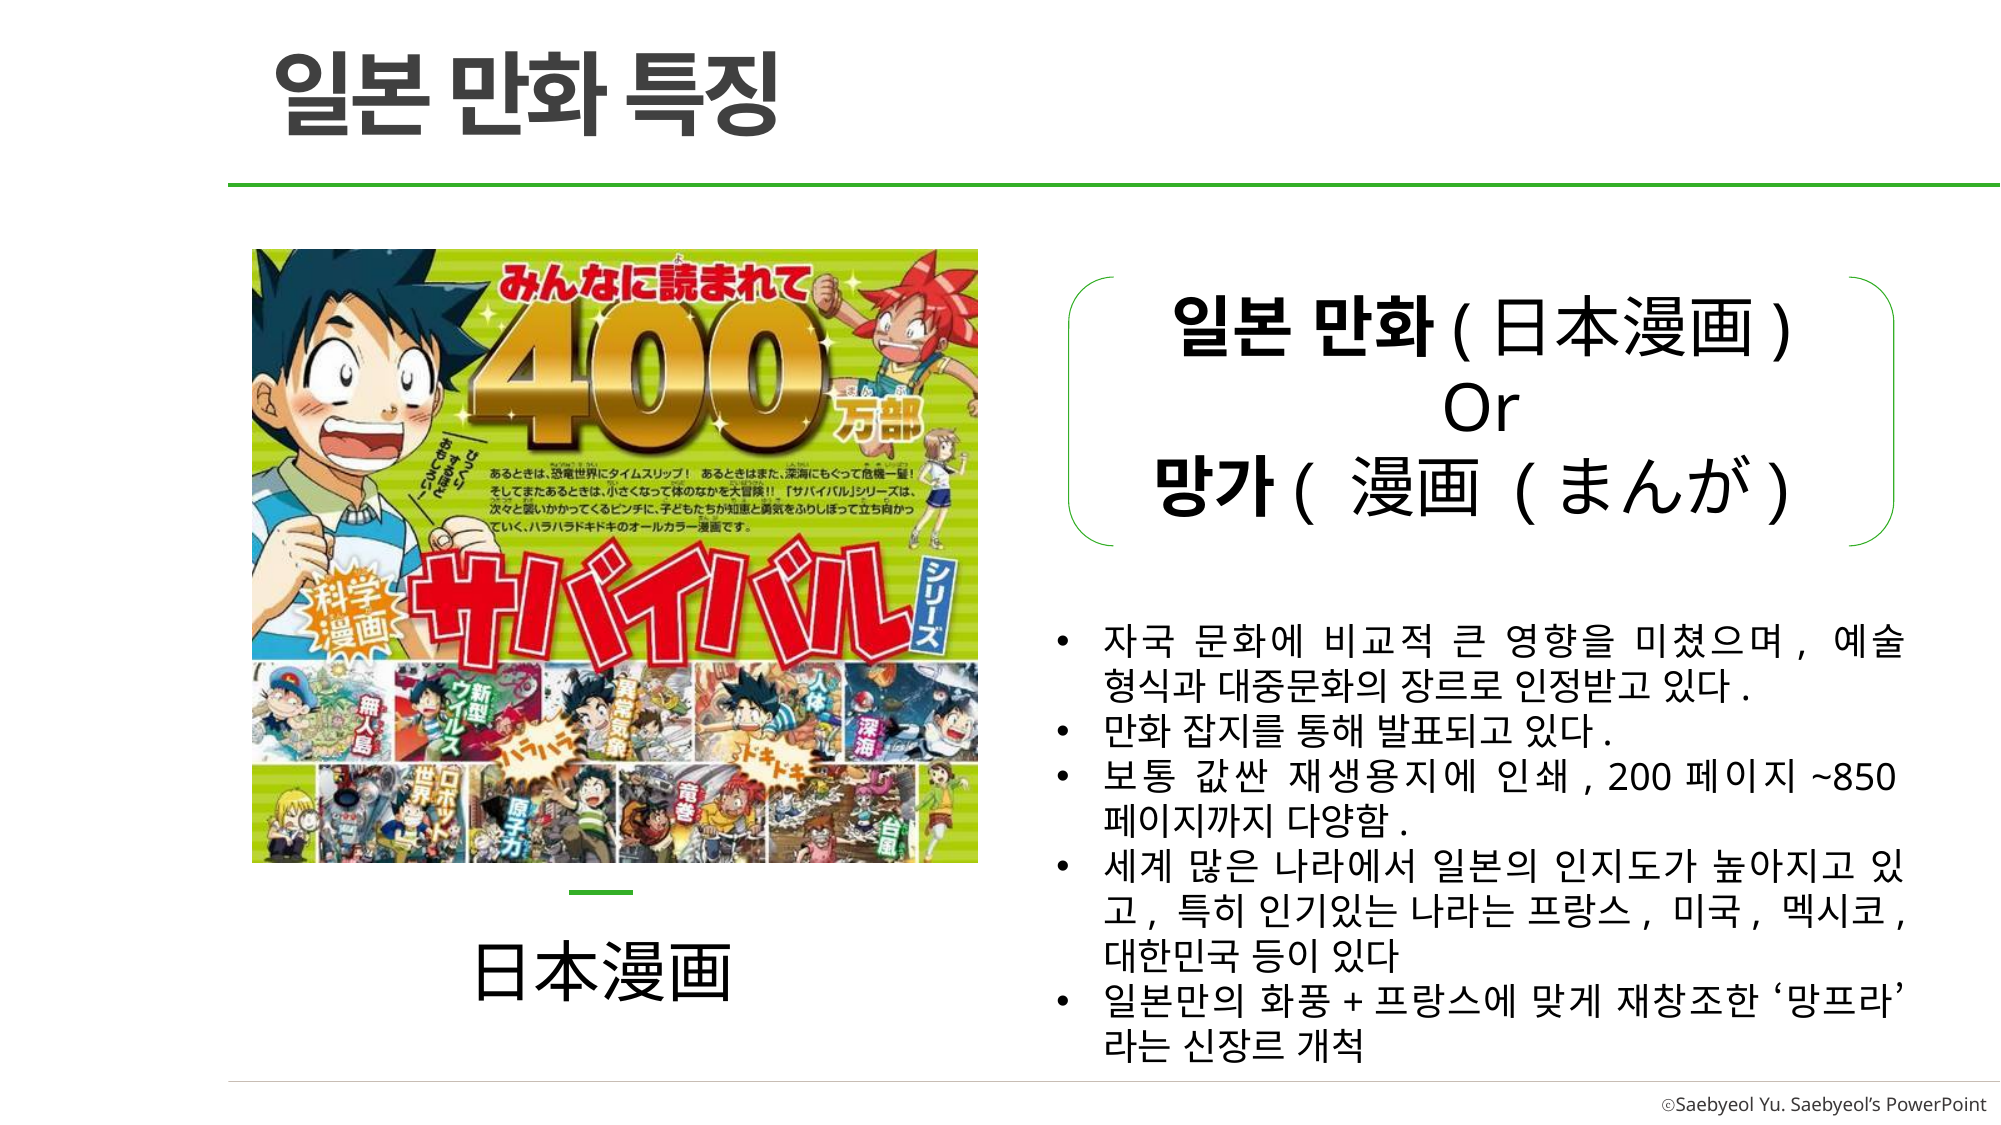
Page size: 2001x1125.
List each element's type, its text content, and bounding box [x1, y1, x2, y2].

text_box [1068, 276, 1138, 547]
text_box 일본 만화 특징 [256, 29, 801, 155]
text_box [1824, 276, 1895, 547]
text_box 자국 문화에 비교적 큰 영향을 미쳤으며, 예술 형식과 대중문화의 장르로 인정받고 있다. 만화 잡지를 통해 발표되고 있다. 보통 값싼 재생용지에 인쇄, 200페이지~850페이지까지 다양함. 세계 많은 나라에서 일본의 인지도가 높아지고 있고, 특히 인기있는 나라는 프랑스, 미국, 멕시코, 대한민국 등이 있다 일본만의 화풍+프랑스에 맞게 재창조한 ‘망프라’라는 신장르 개척 [1041, 565, 1921, 1076]
text_box 일본 만화(日本漫画) Or 망가( 漫画 (まんが) [1138, 277, 1824, 565]
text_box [292, 892, 910, 1019]
picture [252, 249, 978, 863]
